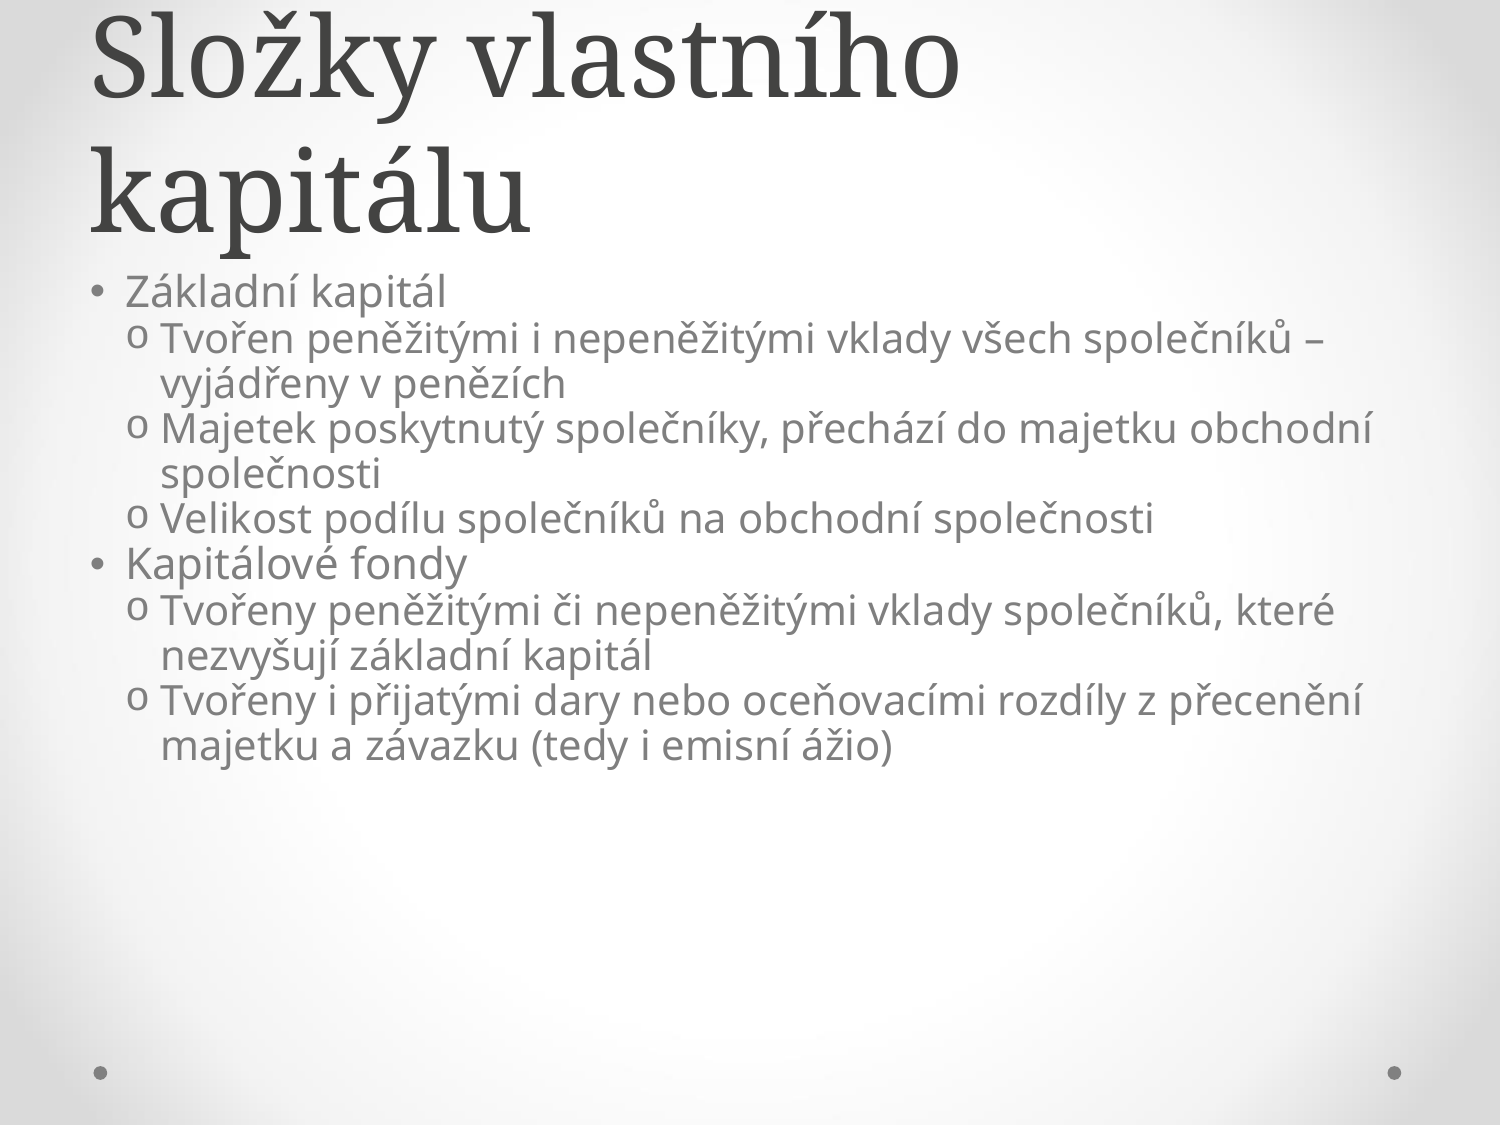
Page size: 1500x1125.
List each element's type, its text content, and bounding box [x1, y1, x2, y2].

picture [0, 0, 1500, 1125]
text_box Složky vlastního kapitálu [75, 0, 1425, 262]
text_box Základní kapitál Tvořen peněžitými i nepeněžitými vklady všech společníků – vyjádřeny v penězích Majetek poskytnutý společníky, přechází do majetku obchodní společnosti Velikost podílu společníků na obchodní společnosti Kapitálové fondy Tvořeny peněžitými či nepeněžitými vklady společníků, které nezvyšují základní kapitál Tvořeny i přijatými dary nebo oceňovacími rozdíly z přecenění majetku a závazku (tedy i emisní ážio) [75, 262, 1425, 1005]
